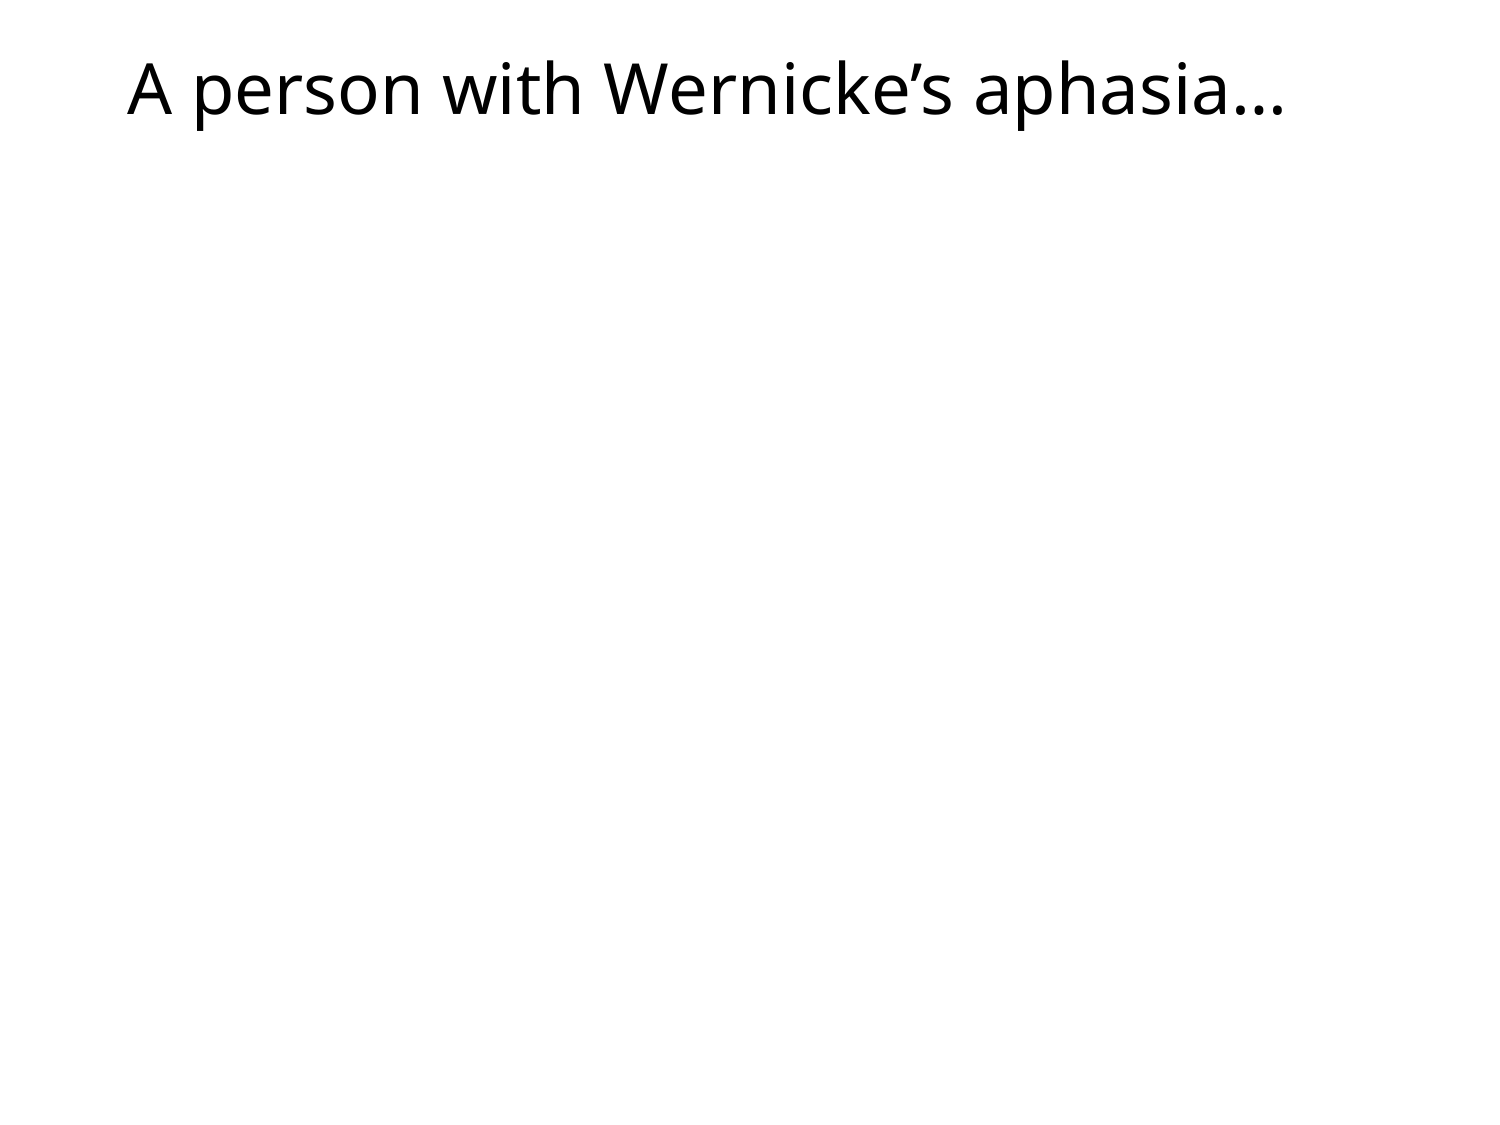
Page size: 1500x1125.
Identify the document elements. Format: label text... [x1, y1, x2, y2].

title A person with Wernicke’s aphasia… [112, 45, 1425, 138]
